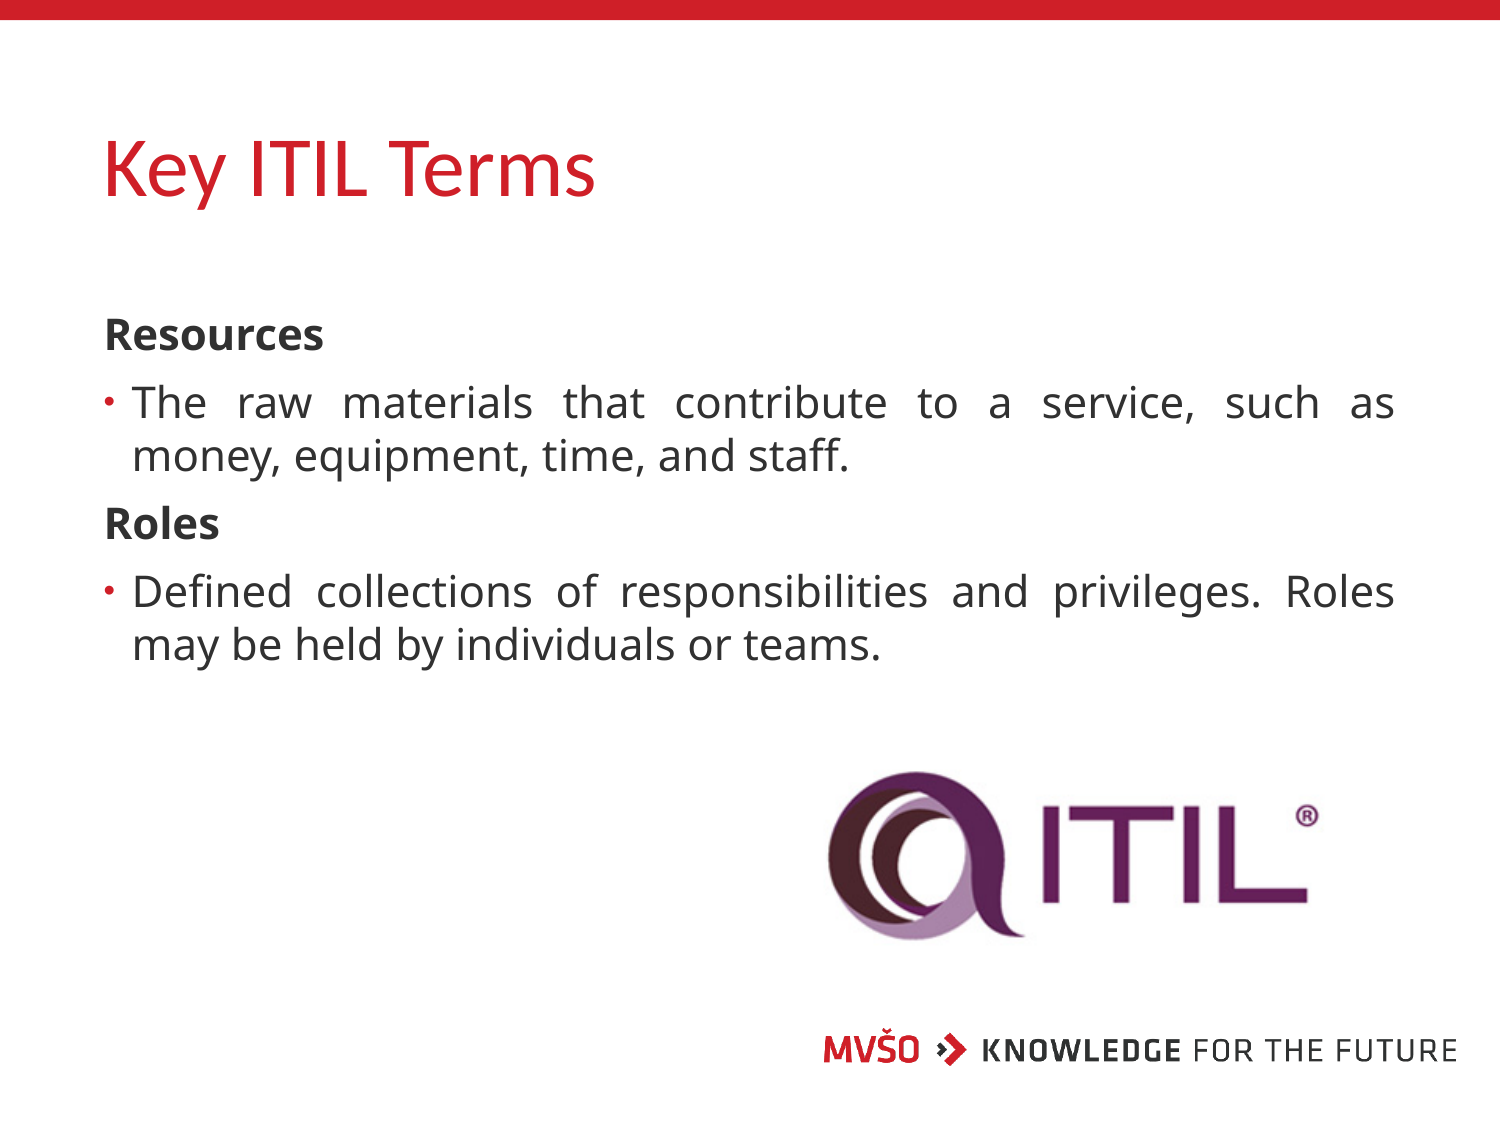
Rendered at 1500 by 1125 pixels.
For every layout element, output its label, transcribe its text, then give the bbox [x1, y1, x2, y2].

picture [798, 695, 1346, 1008]
title Key ITIL Terms [88, 59, 1412, 278]
picture [824, 1028, 1456, 1066]
list Resources The raw materials that contribute to a service, such as money, equipment, time, and staff. Roles Defined collections of responsibilities and privileges. Roles may be held by individuals or teams. [88, 299, 1412, 969]
